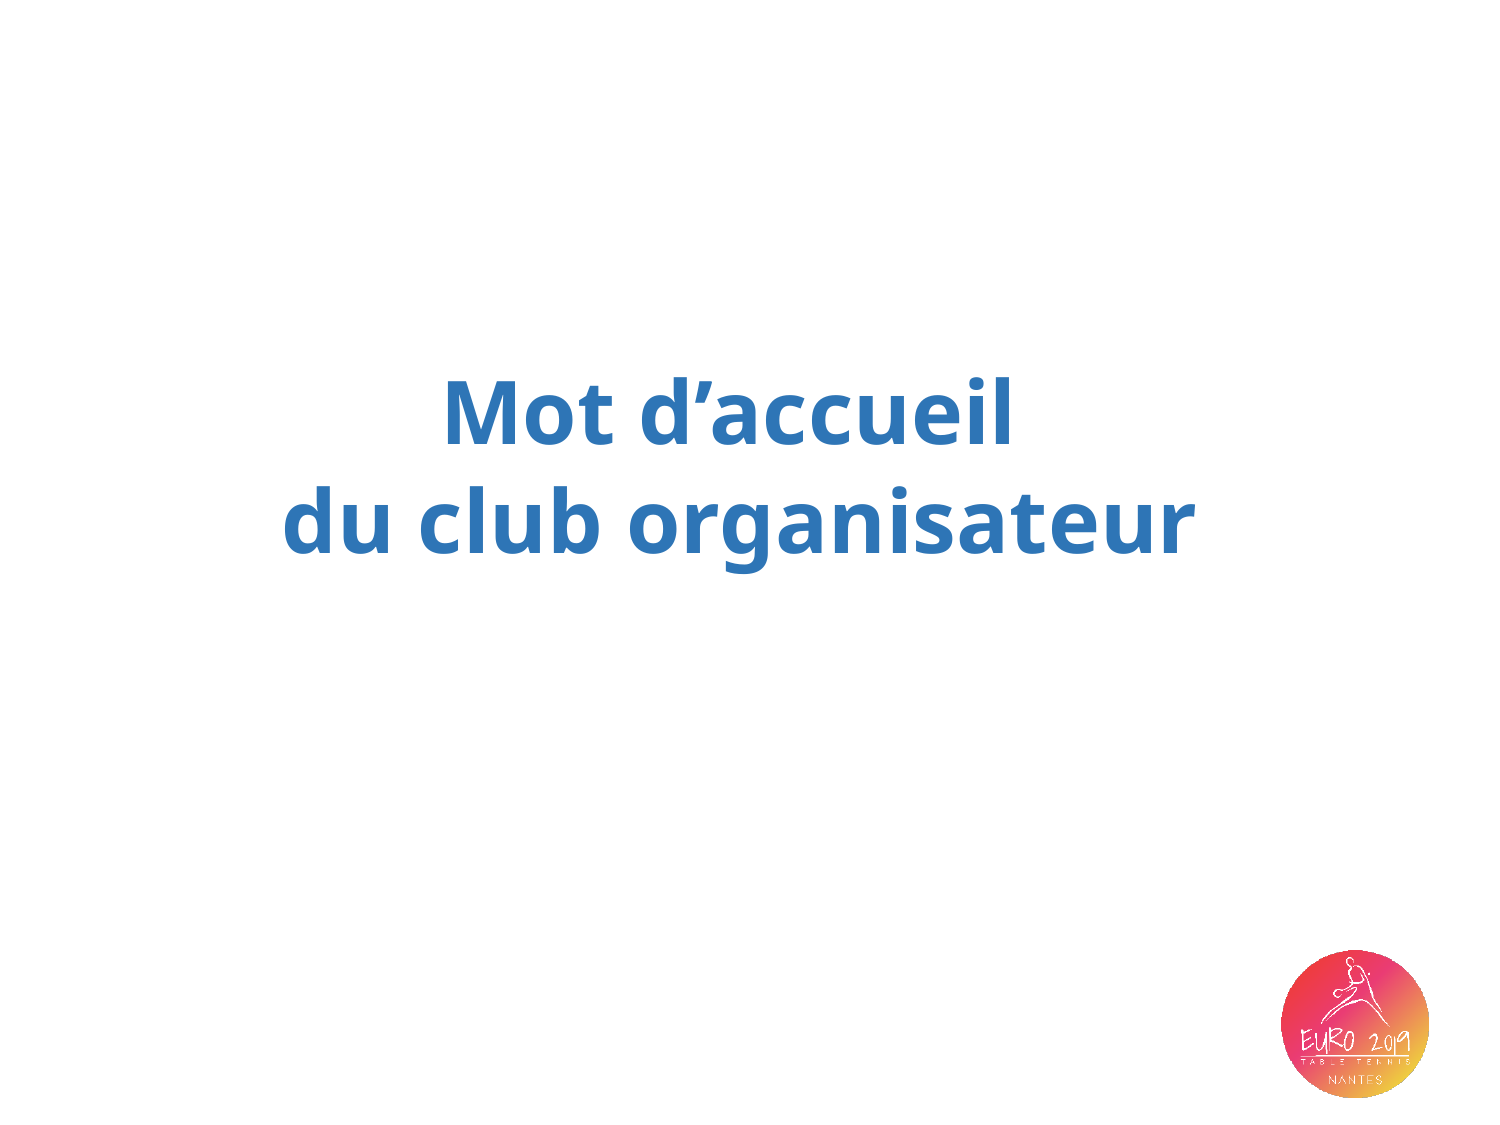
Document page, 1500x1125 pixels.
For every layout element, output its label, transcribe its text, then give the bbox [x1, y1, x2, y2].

picture [1281, 950, 1429, 1098]
list Mot d’accueil du club organisateur [206, 361, 1235, 646]
